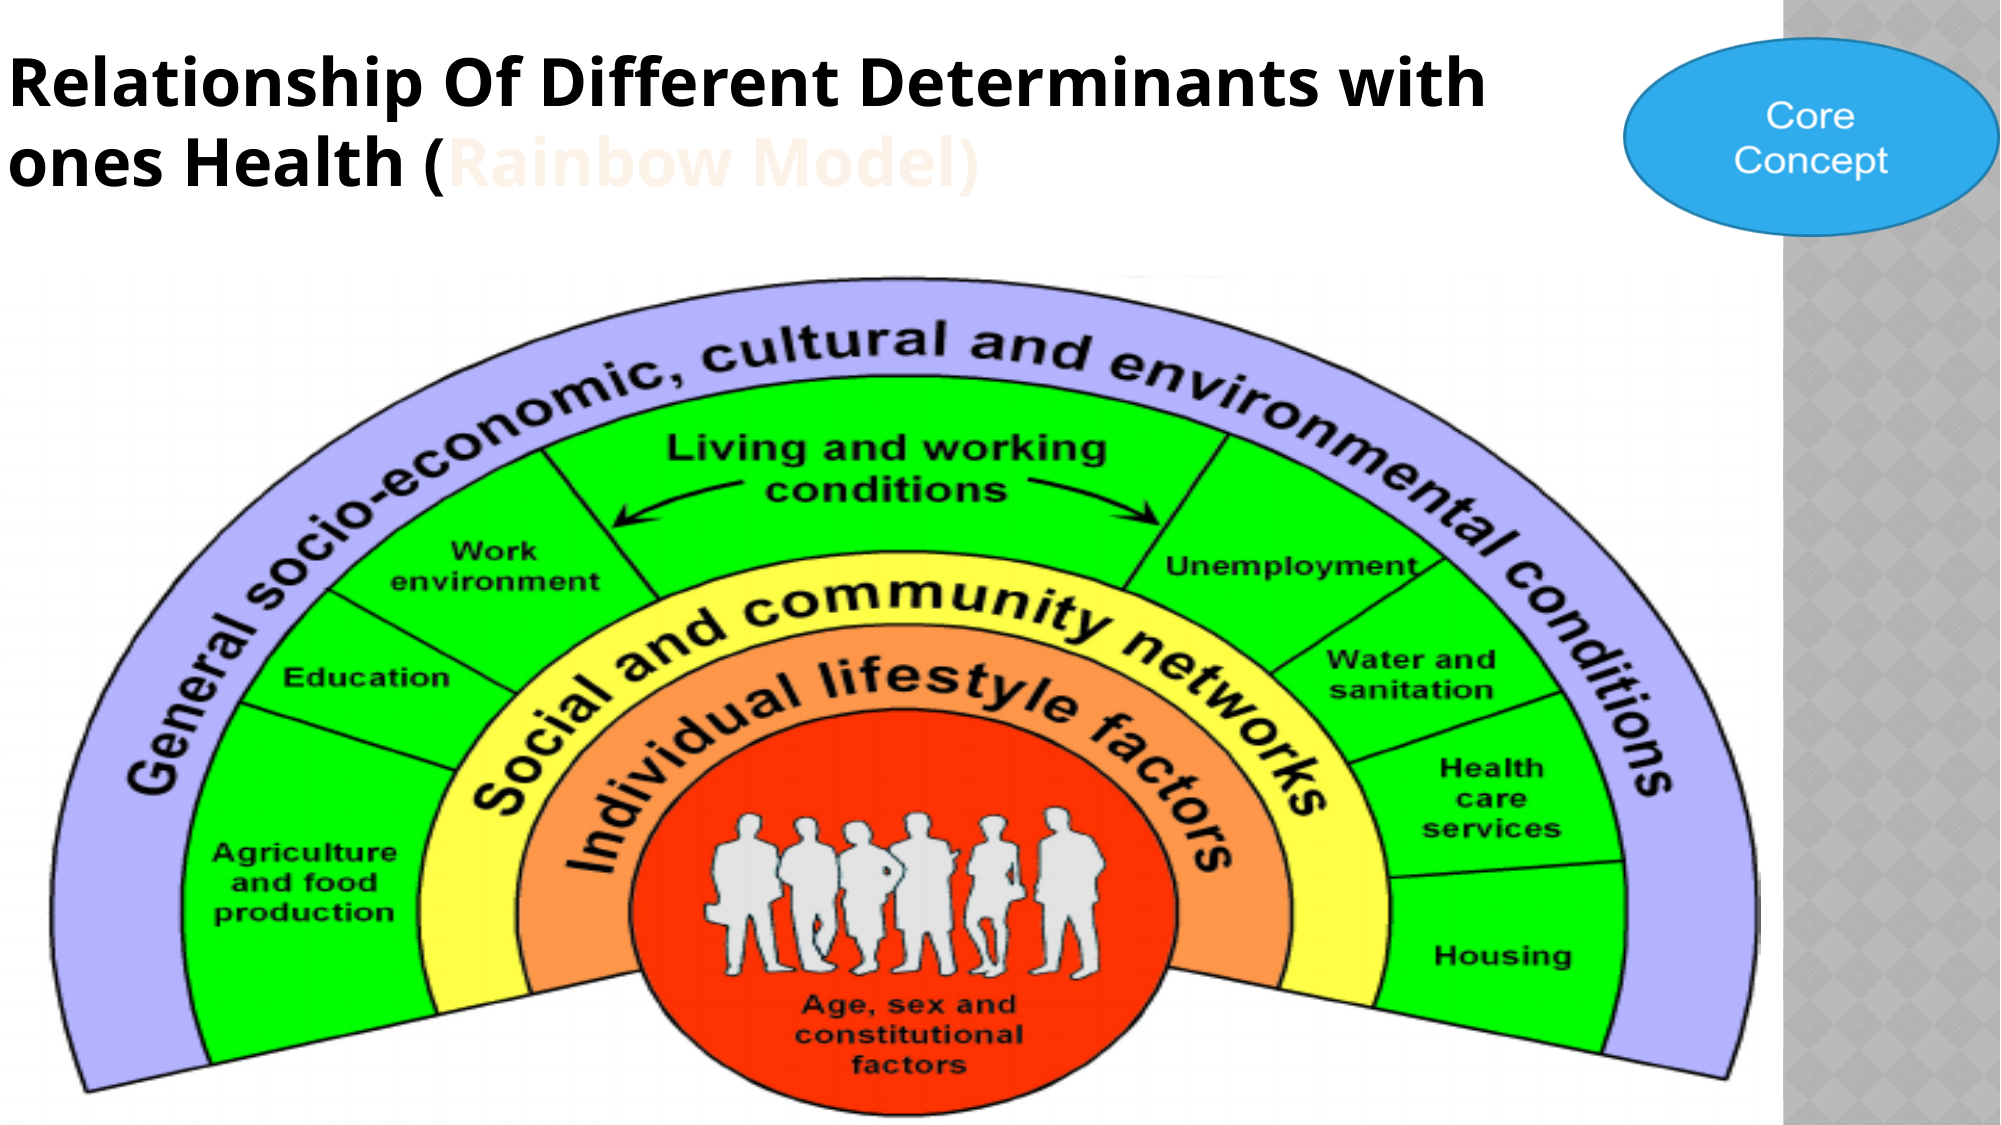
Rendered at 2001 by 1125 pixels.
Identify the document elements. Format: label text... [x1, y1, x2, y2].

title Relationship Of Different Determinants with ones Health (Rainbow Model) [0, 11, 1584, 200]
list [0, 273, 1761, 1125]
picture [1623, 37, 2000, 238]
